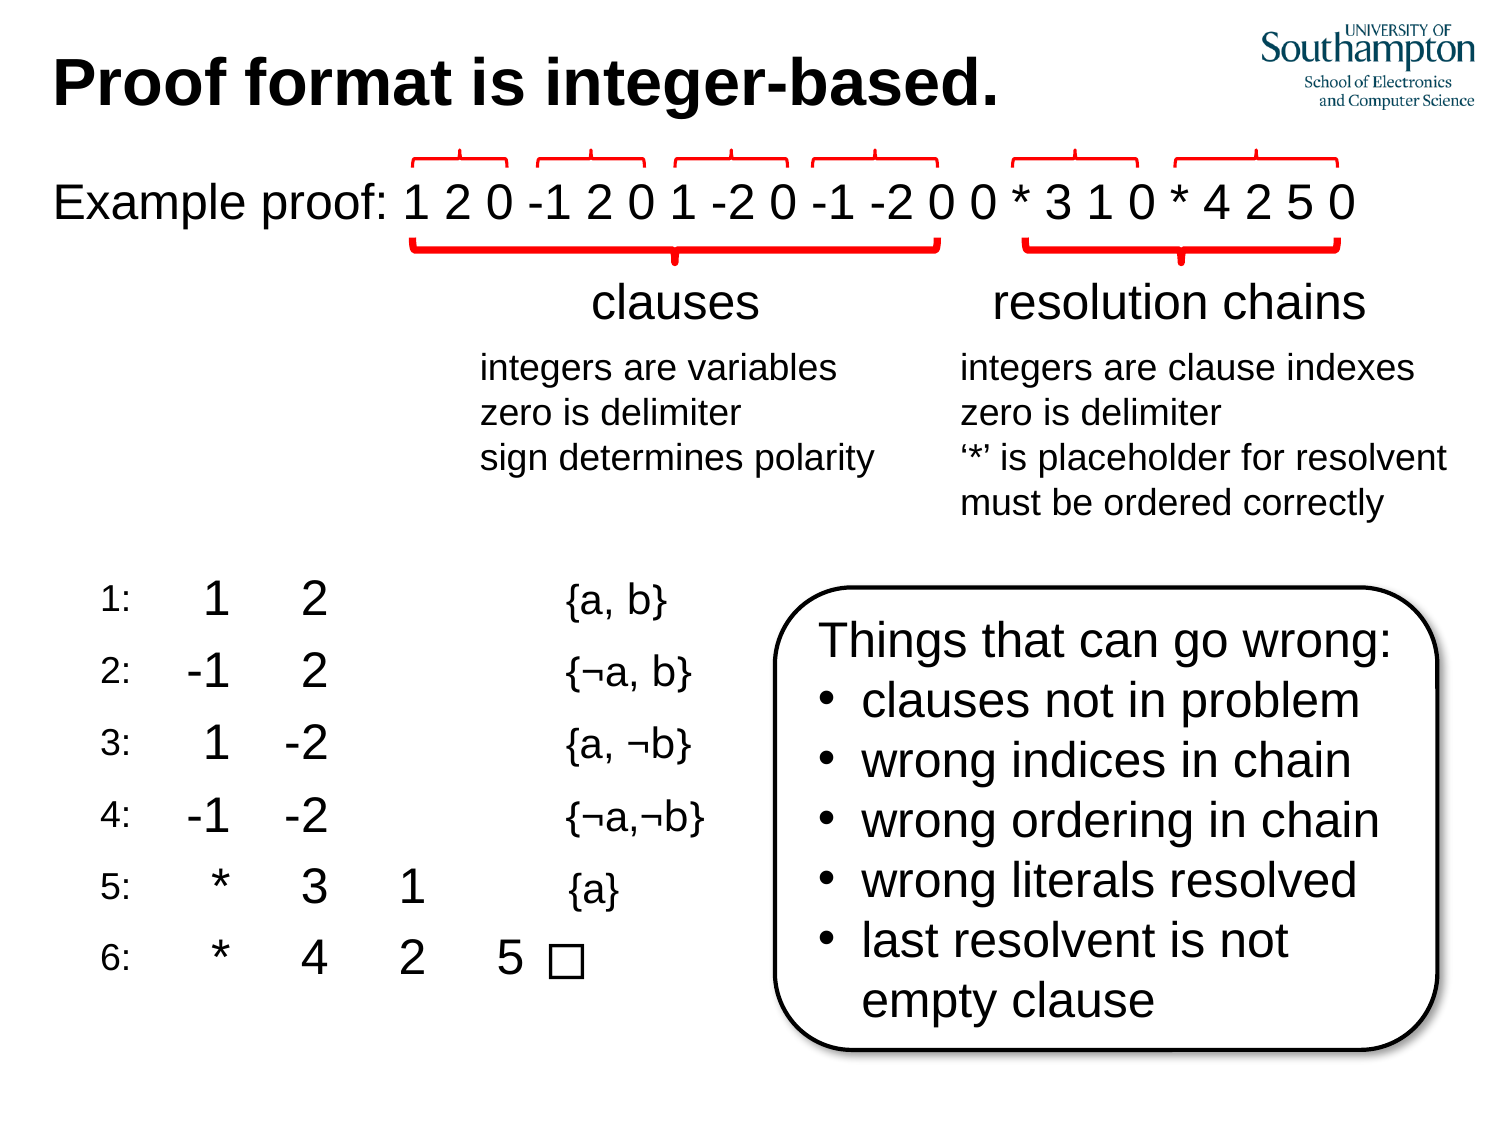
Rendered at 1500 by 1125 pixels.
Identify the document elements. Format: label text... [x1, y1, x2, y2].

text_box [536, 149, 646, 168]
text_box integers are variables zero is delimiter sign determines polarity [465, 335, 890, 486]
text_box [674, 149, 789, 168]
text_box resolution chains [977, 261, 1383, 335]
text_box clauses [576, 261, 776, 335]
text_box [1174, 149, 1339, 168]
title Proof format is integer-based. [37, 19, 1488, 138]
text_box Things that can go wrong: clauses not in problem wrong indices in chain wrong ordering in chain wrong literals resolved last resolvent is not empty clause [803, 599, 1409, 1035]
text_box [411, 149, 508, 168]
list Example proof: 1 2 0 -1 2 0 1 -2 0 -1 -2 0 0 * 3 1 0 * 4 2 5 0 [37, 162, 1476, 1051]
text_box [1024, 237, 1339, 261]
text_box [1011, 149, 1139, 168]
text_box [411, 237, 939, 261]
text_box [811, 149, 939, 168]
text_box integers are clause indexes zero is delimiter ‘*’ is placeholder for resolvent must be ordered correctly [945, 335, 1463, 531]
